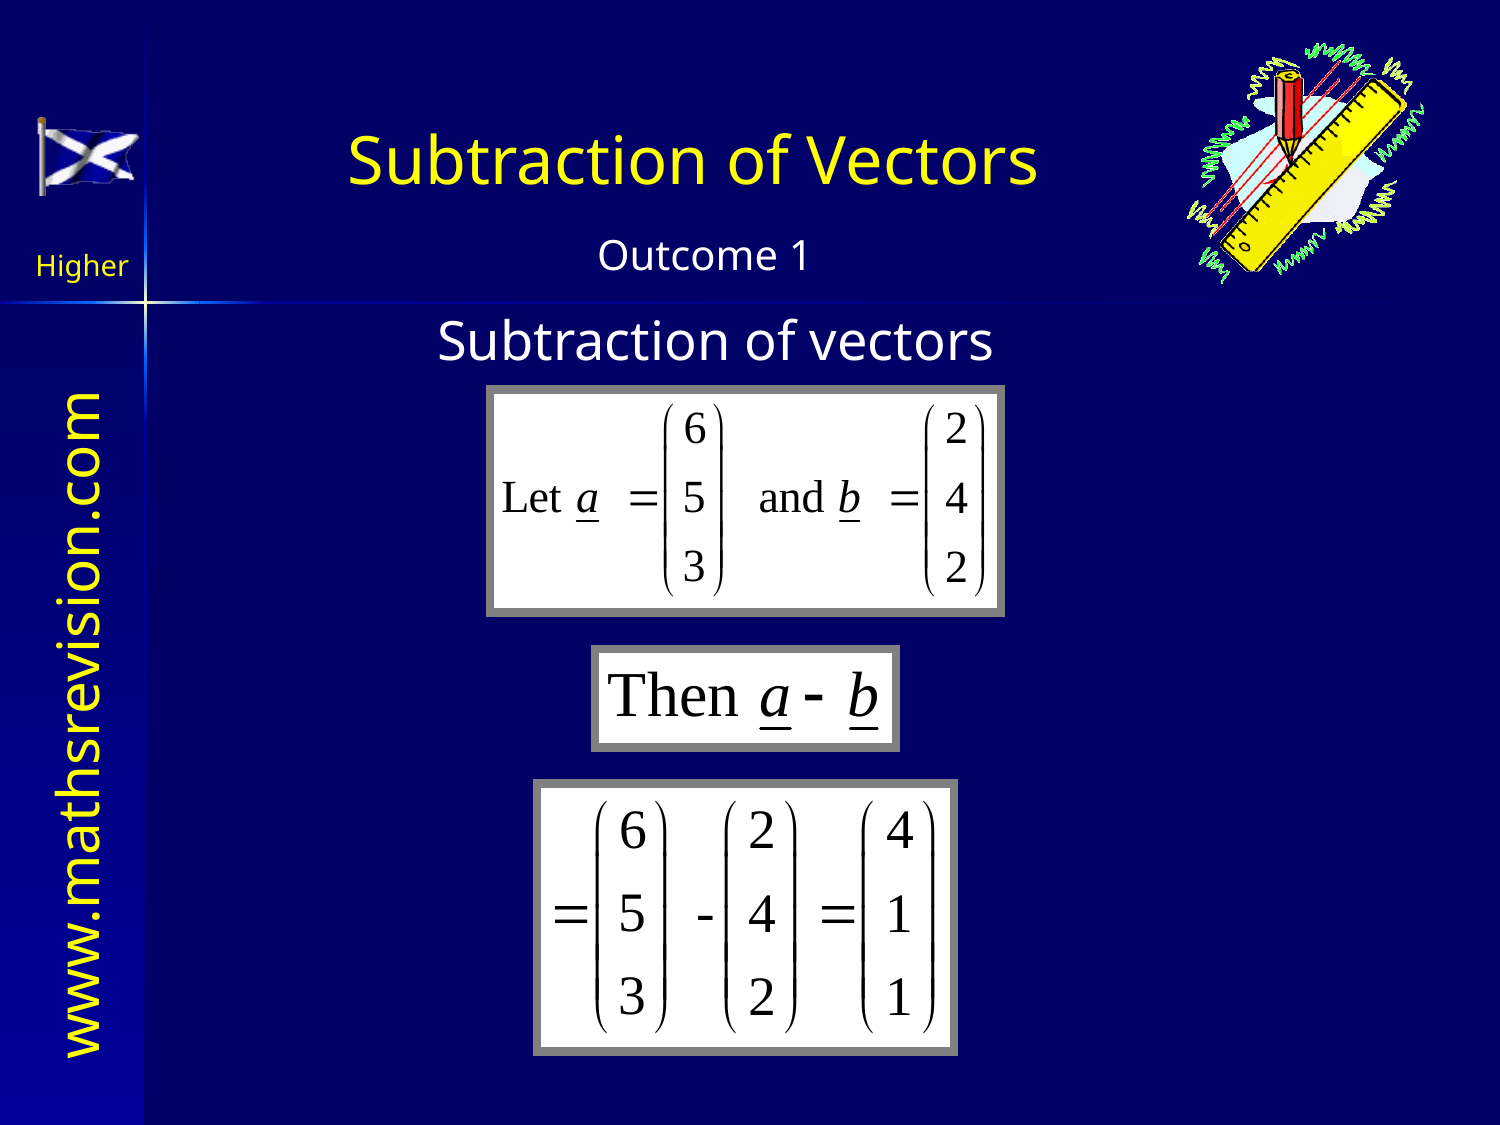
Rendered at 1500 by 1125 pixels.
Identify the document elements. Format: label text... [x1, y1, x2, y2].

text_box Subtraction of Vectors [103, 110, 1285, 206]
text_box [598, 652, 893, 744]
text_box Subtraction of vectors [195, 298, 1238, 379]
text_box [494, 393, 998, 609]
picture [1187, 42, 1424, 284]
picture [35, 117, 103, 196]
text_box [541, 787, 950, 1048]
